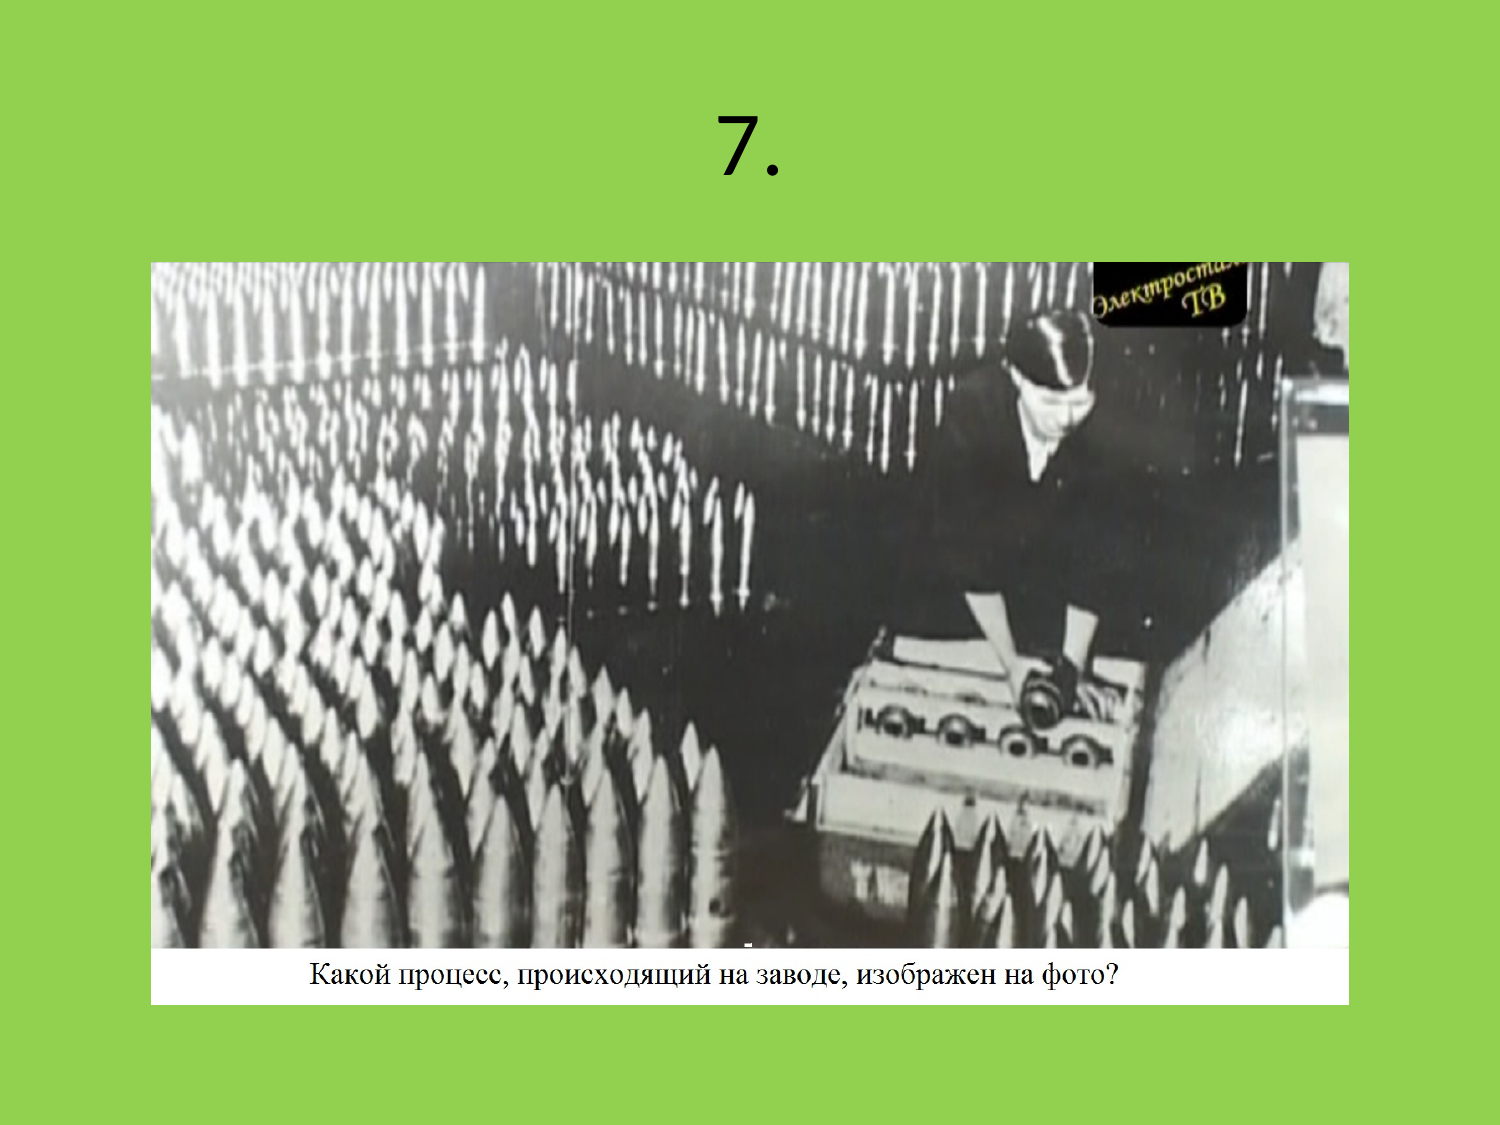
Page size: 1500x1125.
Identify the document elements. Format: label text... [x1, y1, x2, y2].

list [151, 262, 1349, 1006]
title 7. [75, 45, 1425, 233]
